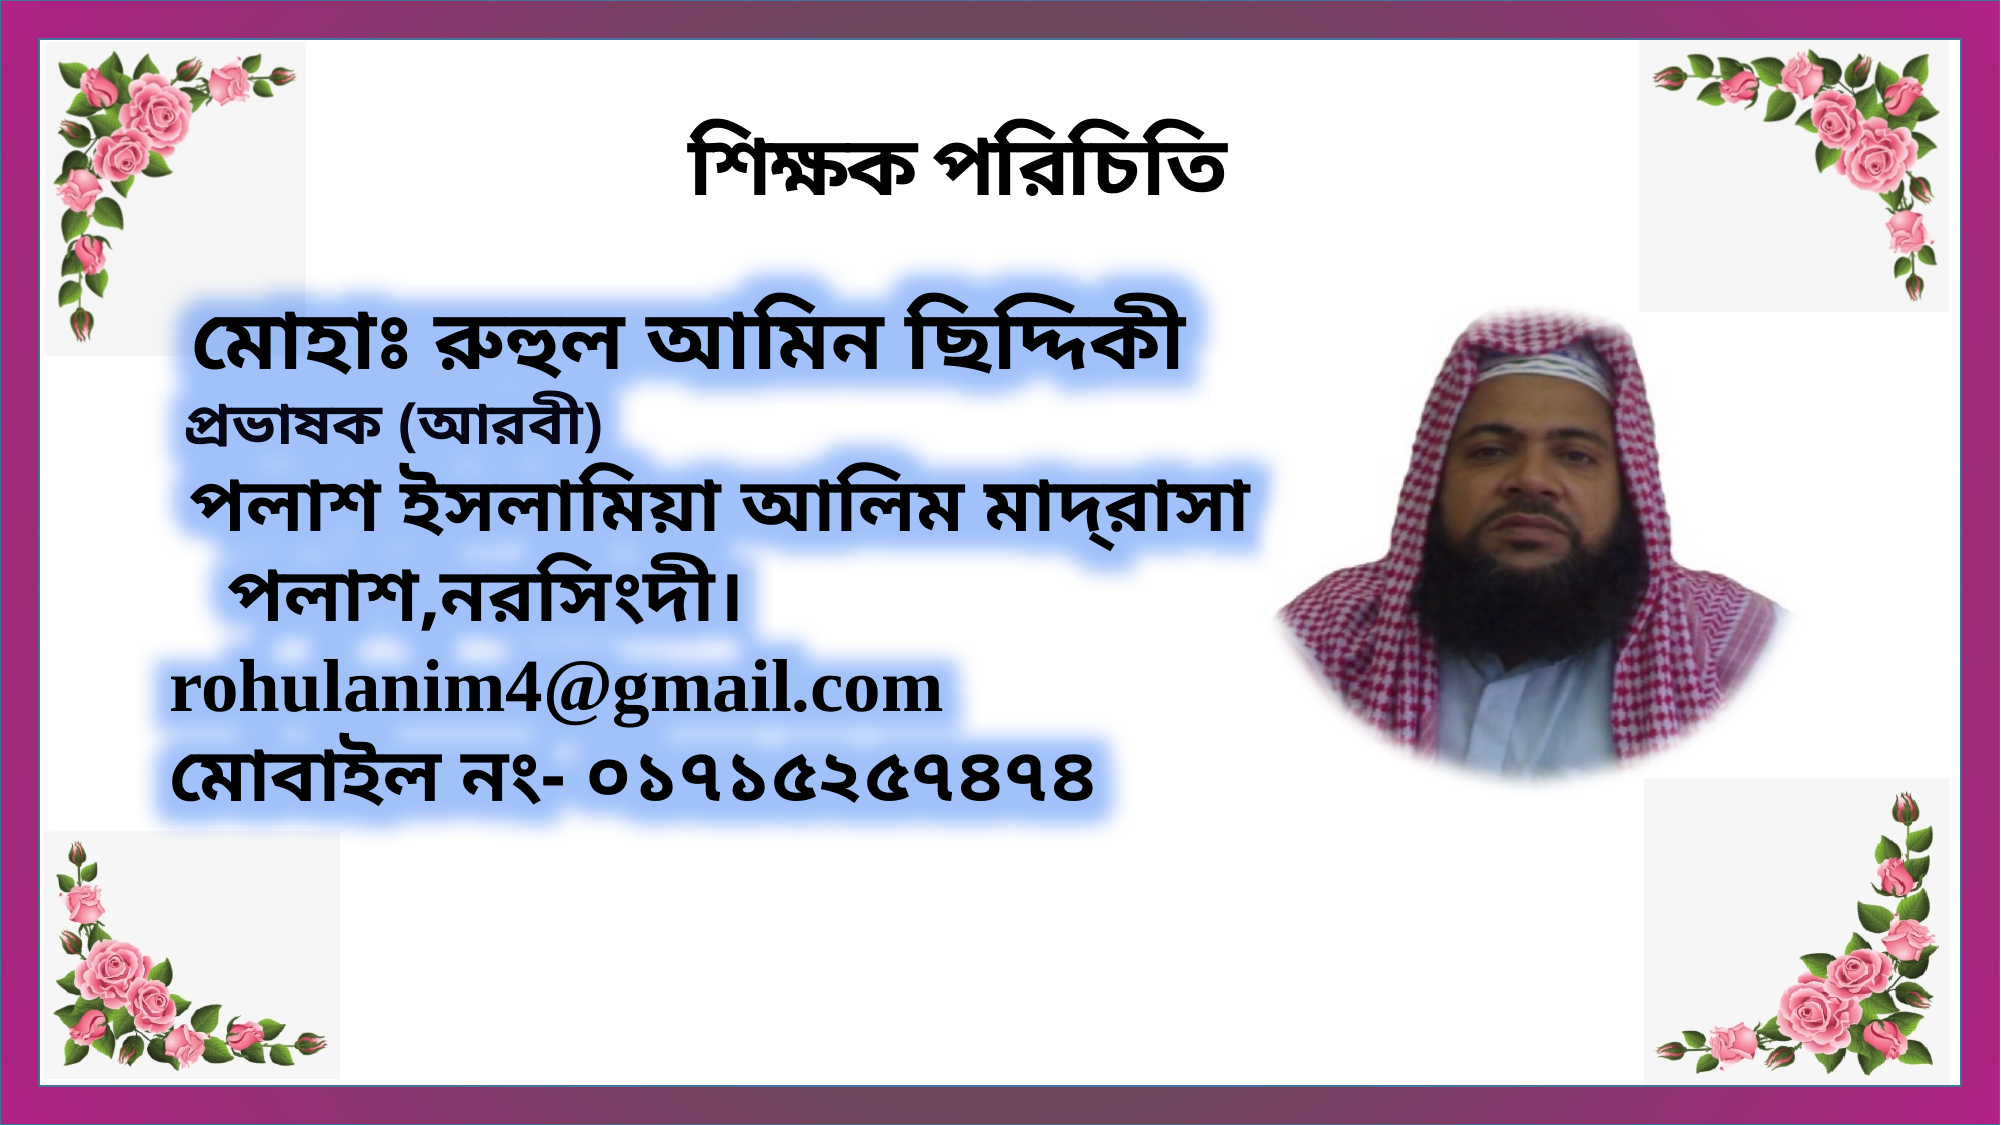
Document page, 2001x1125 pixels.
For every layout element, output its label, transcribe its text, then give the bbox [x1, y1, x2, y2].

text_box [0, 0, 2000, 1125]
picture [44, 831, 340, 1080]
picture [18, 42, 332, 355]
text_box শিক্ষক পরিচিতি [473, 104, 1460, 209]
picture [1248, 38, 1950, 1085]
text_box মোহাঃ রুহুল আমিন ছিদ্দিকী প্রভাষক (আরবী) পলাশ ইসলামিয়া আলিম মাদ্‌রাসা পলাশ,নরসিংদী। rohulanim4@gmail.com মোবাইল নং- ০১৭১৫২৫৭৪৭৪ [123, 240, 1644, 863]
